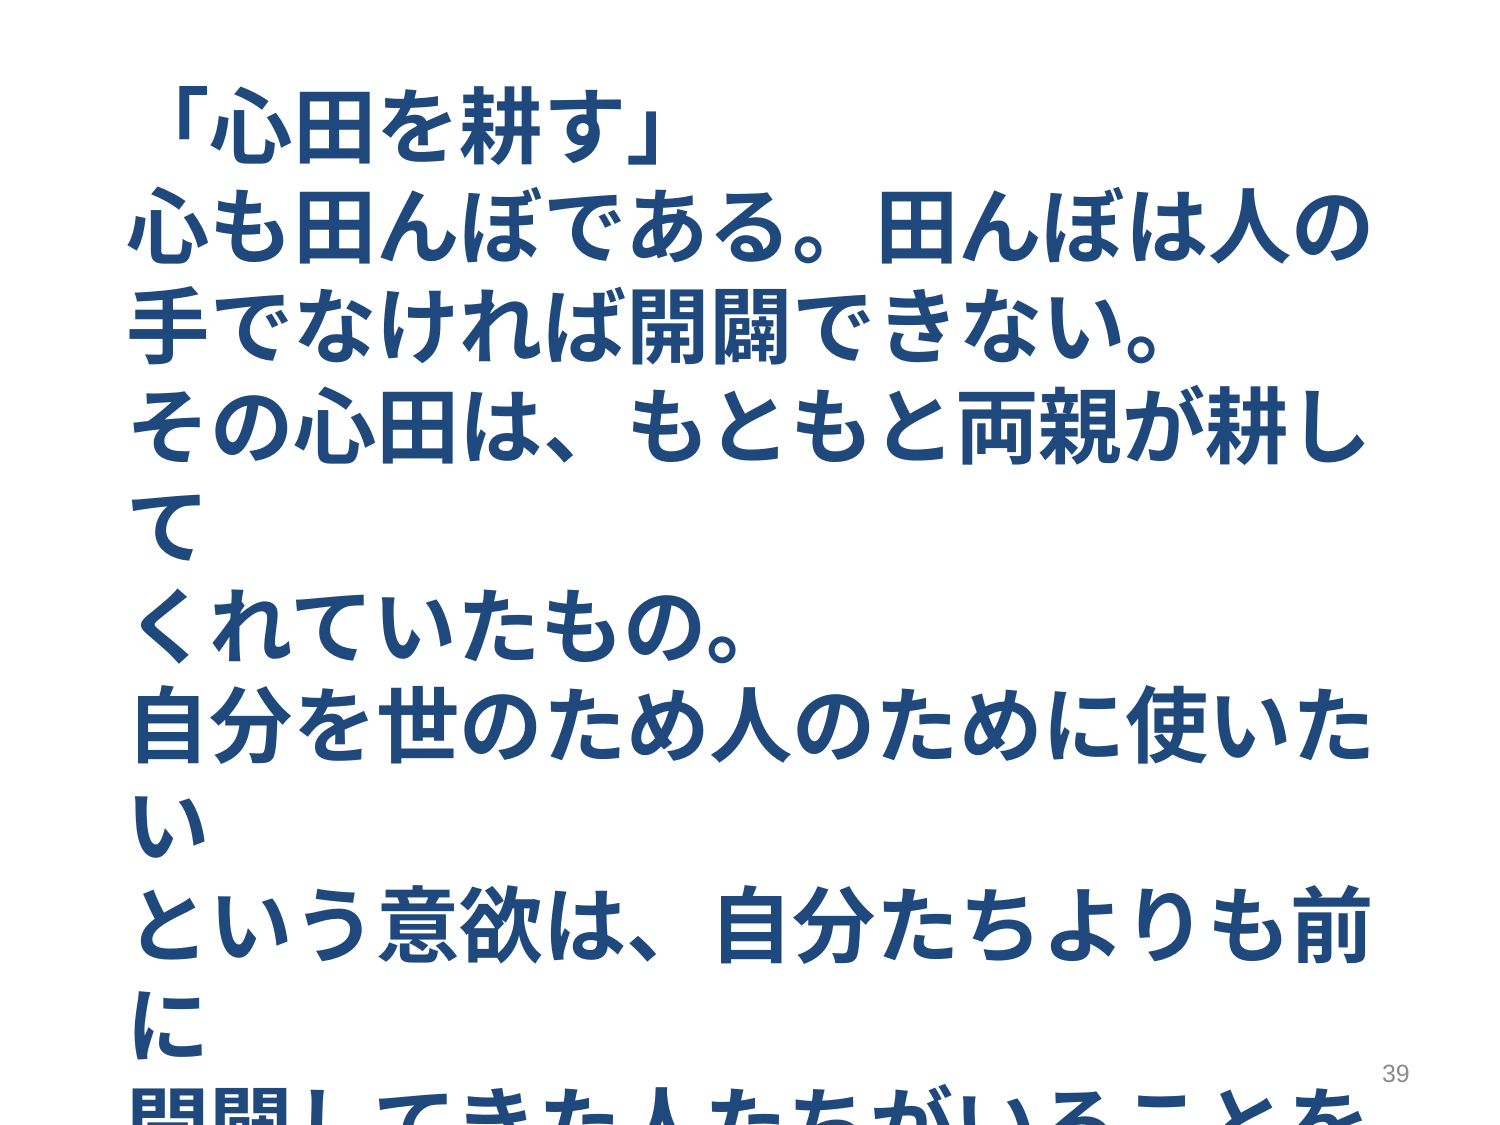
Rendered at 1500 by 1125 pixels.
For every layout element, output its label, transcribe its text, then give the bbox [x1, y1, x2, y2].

text_box 「心田を耕す」 心も田んぼである。田んぼは人の手でなければ開闢できない。 その心田は、もともと両親が耕して くれていたもの。 自分を世のため人のために使いたい という意欲は、自分たちよりも前に 開闢してきた人たちがいることを知り、 そこに鍬を入れ、種を蒔こう。 [112, 66, 1435, 1125]
